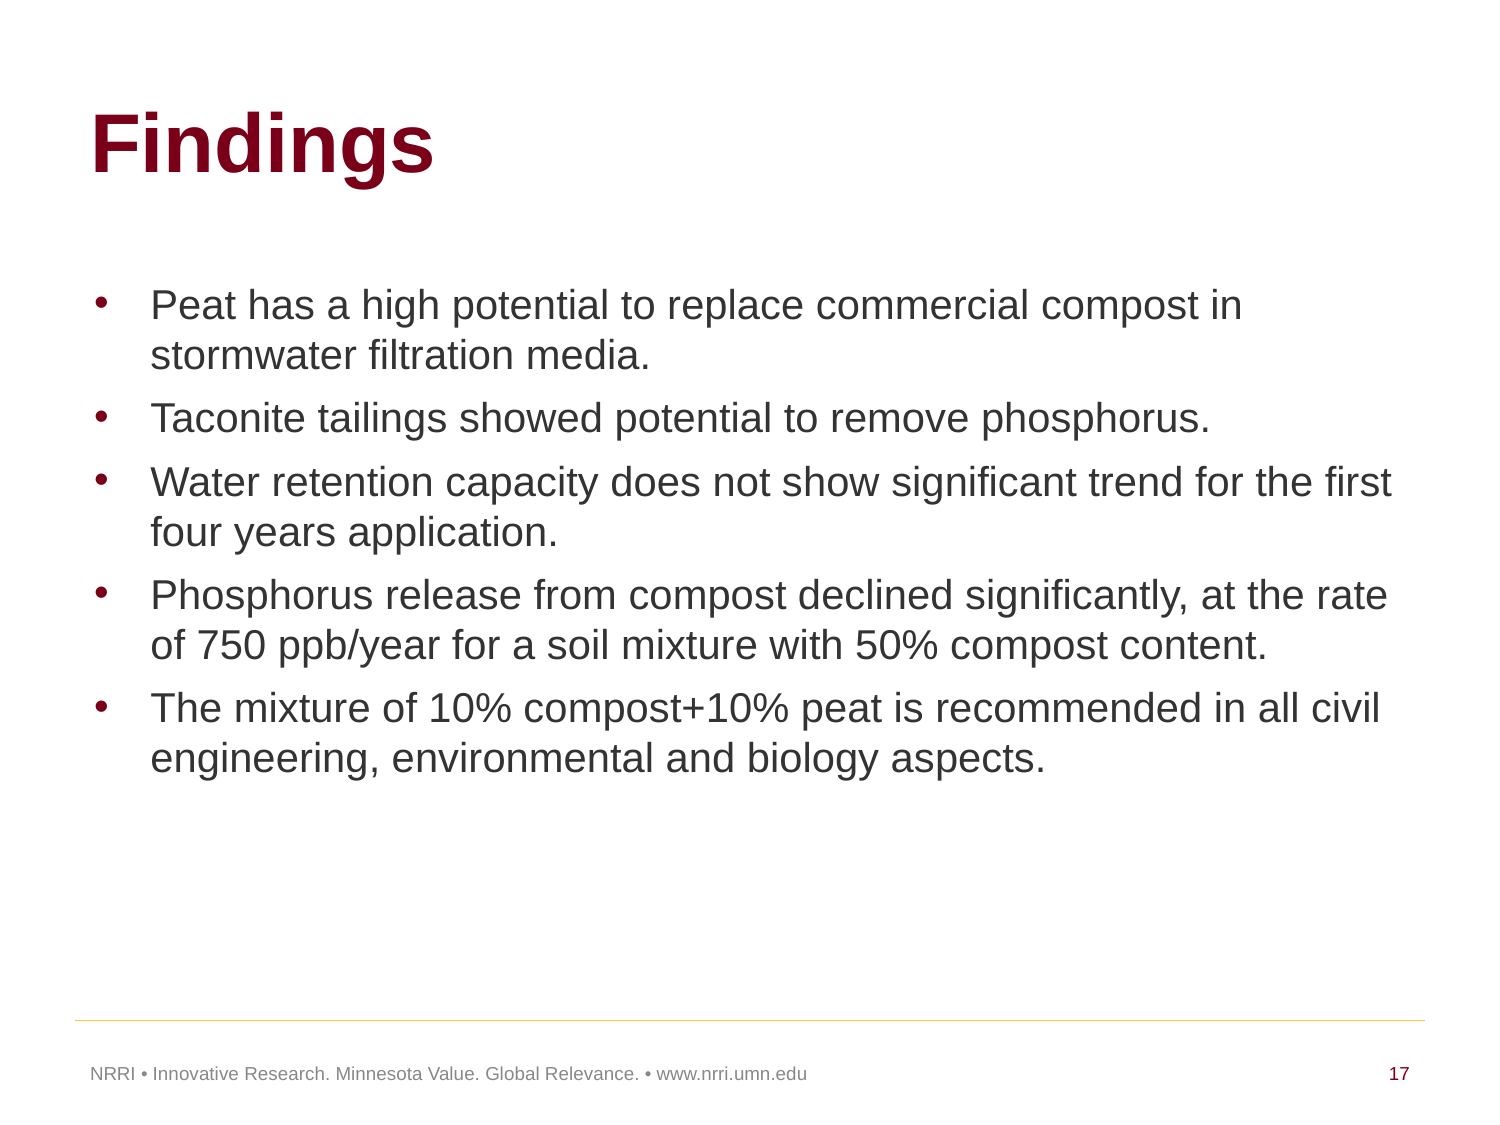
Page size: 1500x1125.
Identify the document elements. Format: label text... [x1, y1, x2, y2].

slide_number NRRI • Innovative Research. Minnesota Value. Global Relevance. • www.nrri.umn.edu [75, 1042, 1075, 1103]
list Peat has a high potential to replace commercial compost in stormwater filtration media. Taconite tailings showed potential to remove phosphorus. Water retention capacity does not show significant trend for the first four years application. Phosphorus release from compost declined significantly, at the rate of 750 ppb/year for a soil mixture with 50% compost content. The mixture of 10% compost+10% peat is recommended in all civil engineering, environmental and biology aspects. [75, 262, 1425, 1005]
title Findings [75, 45, 1425, 233]
slide_number 17 [1075, 1042, 1425, 1103]
